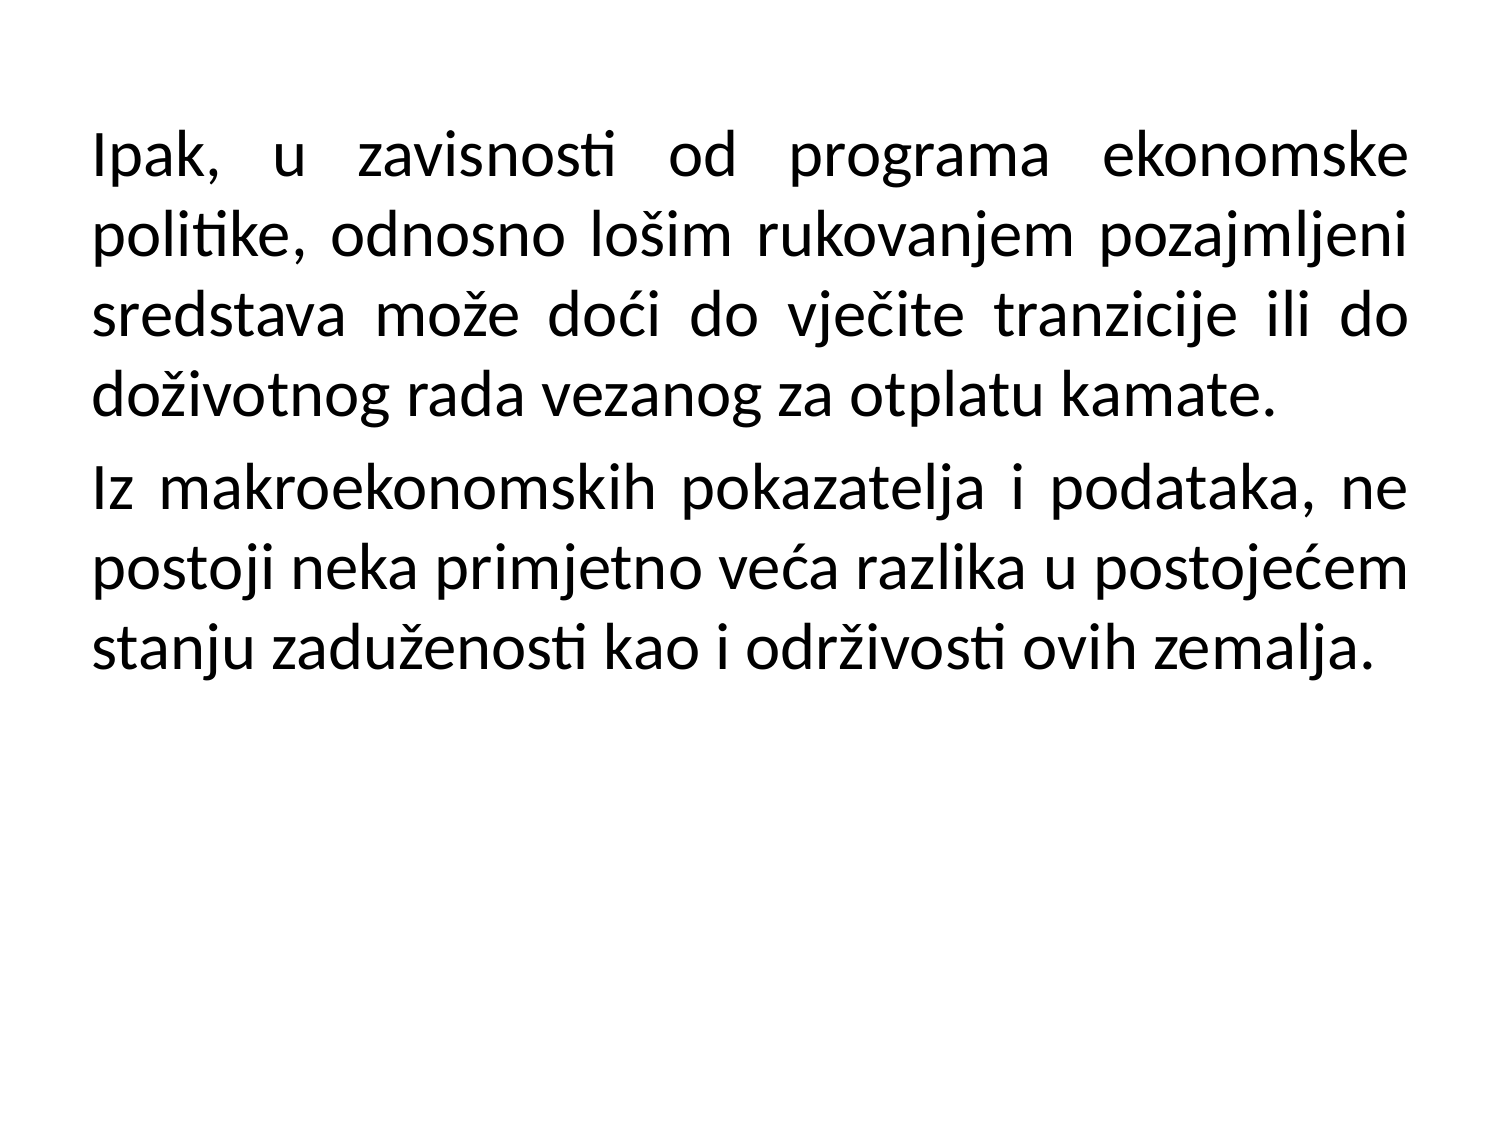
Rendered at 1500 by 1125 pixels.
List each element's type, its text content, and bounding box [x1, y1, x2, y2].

list Ipak, u zavisnosti od programa ekonomske politike, odnosno lošim rukovanjem pozajmljeni sredstava može doći do vječite tranzicije ili do doživotnog rada vezanog za otplatu kamate. Iz makroekonomskih pokazatelja i podataka, ne postoji neka primjetno veća razlika u postojećem stanju zaduženosti kao i održivosti ovih zemalja. [76, 101, 1425, 1005]
